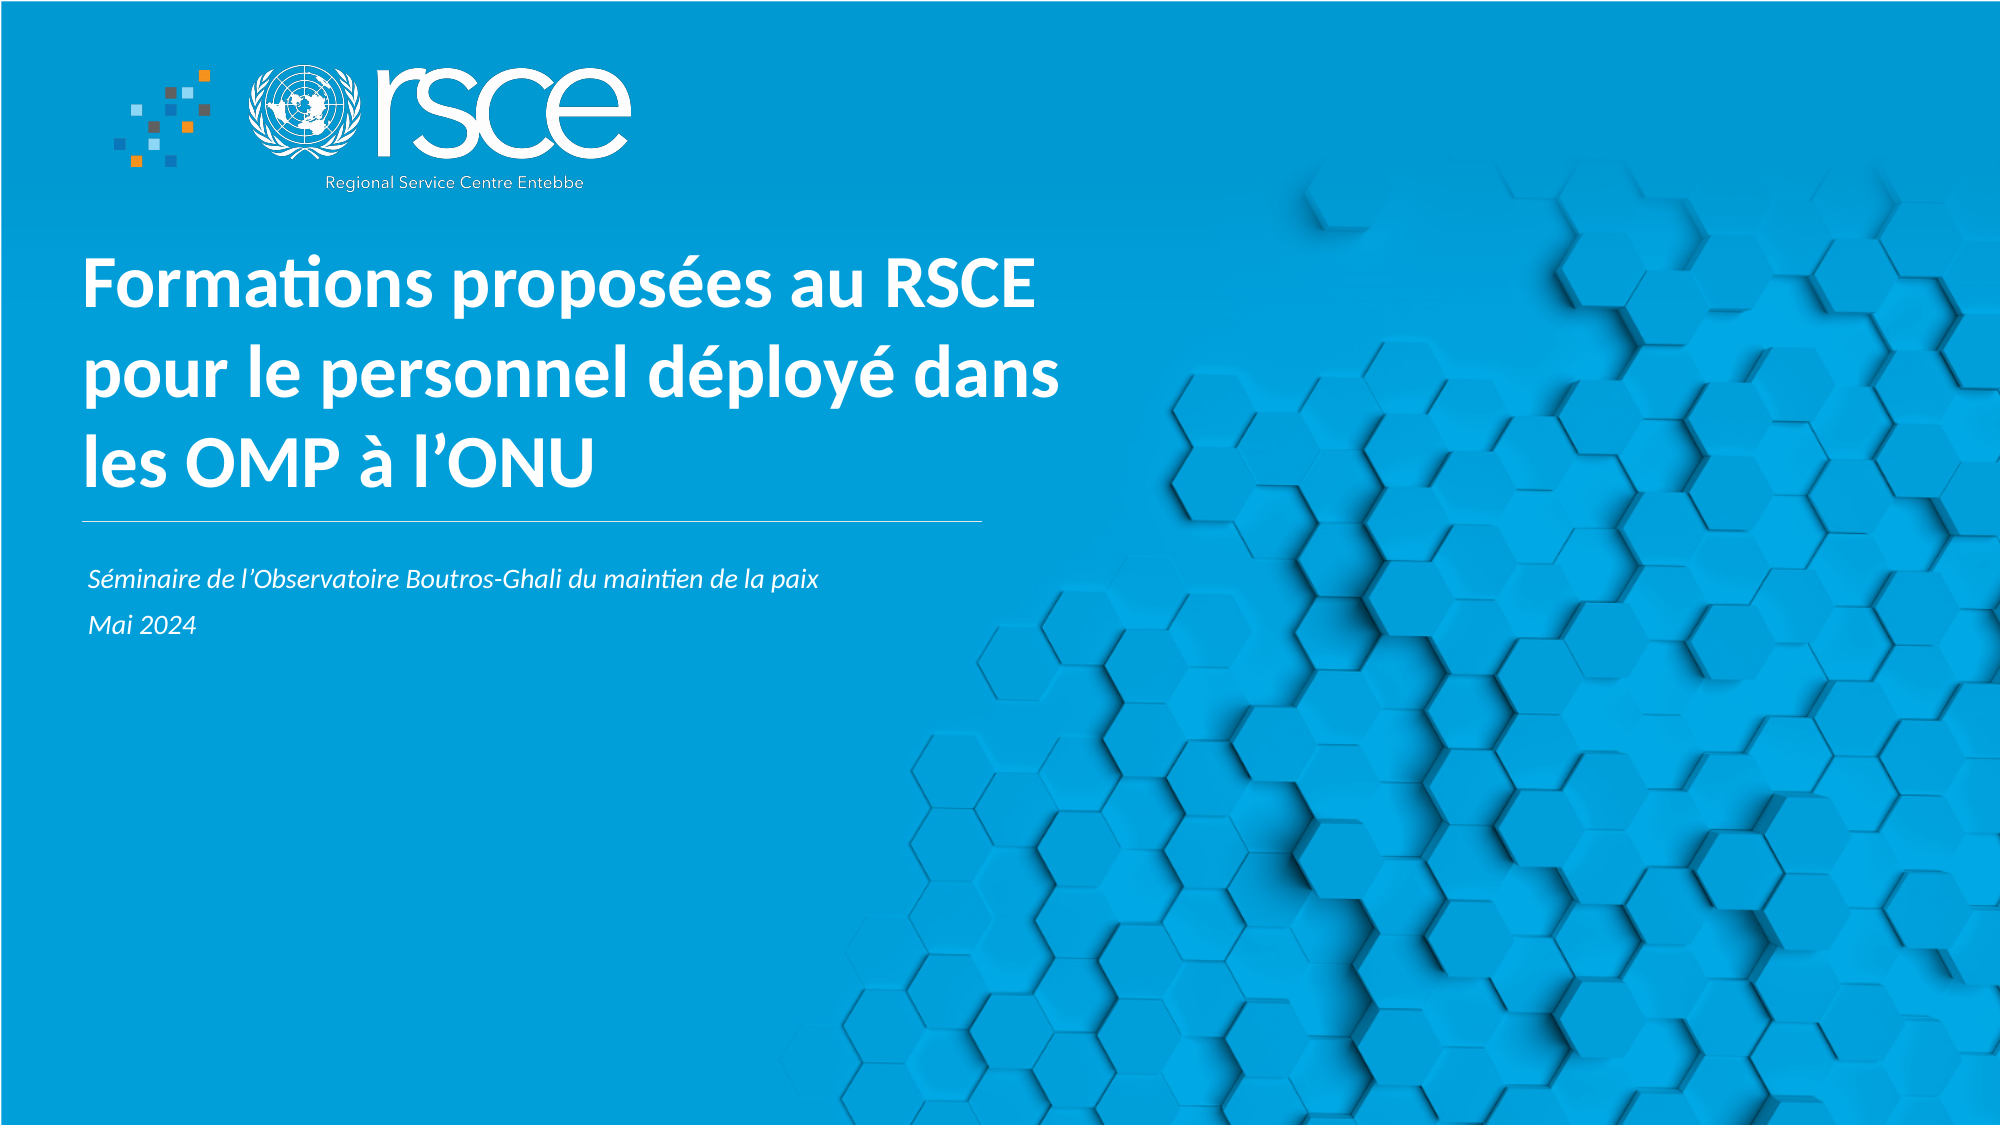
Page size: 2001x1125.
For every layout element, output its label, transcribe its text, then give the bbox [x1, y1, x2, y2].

picture [183, 88, 193, 98]
picture [115, 139, 125, 149]
picture [132, 156, 142, 166]
picture [166, 88, 176, 98]
subtitle Formations proposées au RSCE pour le personnel déployé dans les OMP à l’ONU [74, 254, 1166, 510]
picture [132, 105, 142, 115]
picture [183, 122, 193, 132]
picture [199, 105, 209, 115]
picture [149, 139, 159, 149]
picture [149, 122, 159, 132]
picture [166, 105, 176, 115]
picture [166, 156, 176, 166]
picture [199, 71, 210, 81]
list Séminaire de l’Observatoire Boutros-Ghali du maintien de la paix Mai 2024 [80, 557, 914, 650]
